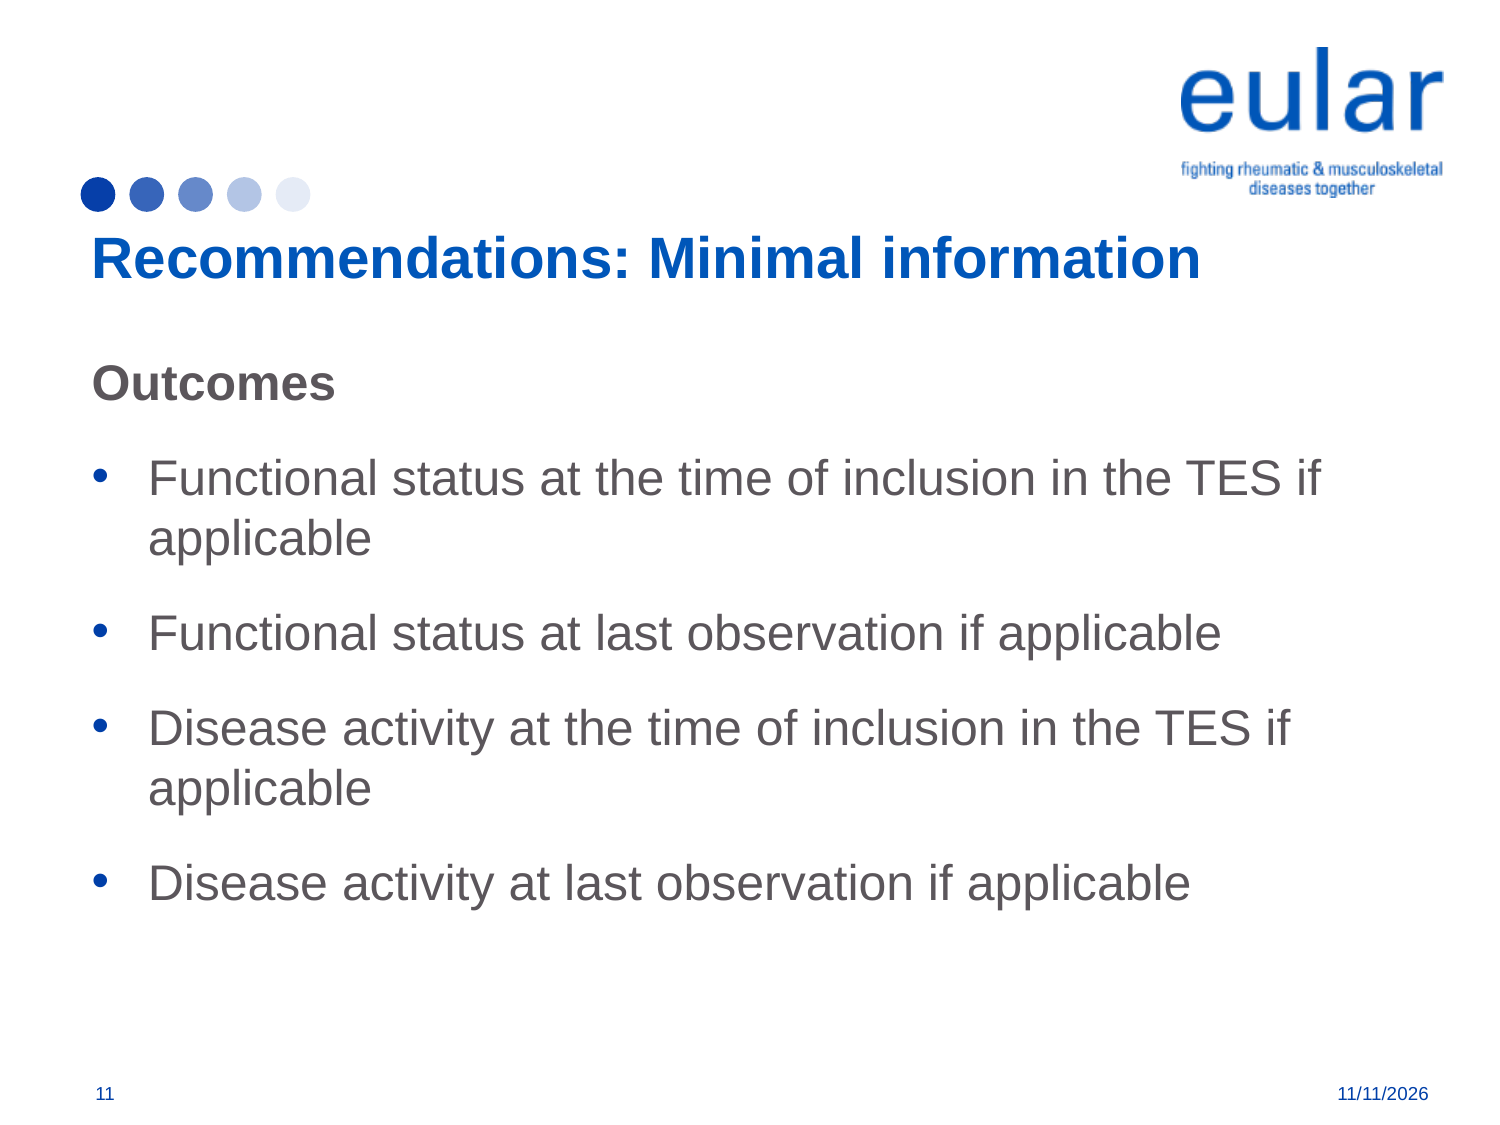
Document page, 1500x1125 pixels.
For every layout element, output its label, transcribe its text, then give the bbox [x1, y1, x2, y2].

slide_number 11 [80, 1062, 224, 1123]
picture [1181, 47, 1444, 198]
title Recommendations: Minimal information [76, 213, 1444, 318]
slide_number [1242, 1062, 1444, 1123]
list Outcomes Functional status at the time of inclusion in the TES if applicable Functional status at last observation if applicable Disease activity at the time of inclusion in the TES if applicable Disease activity at last observation if applicable [76, 343, 1444, 1020]
